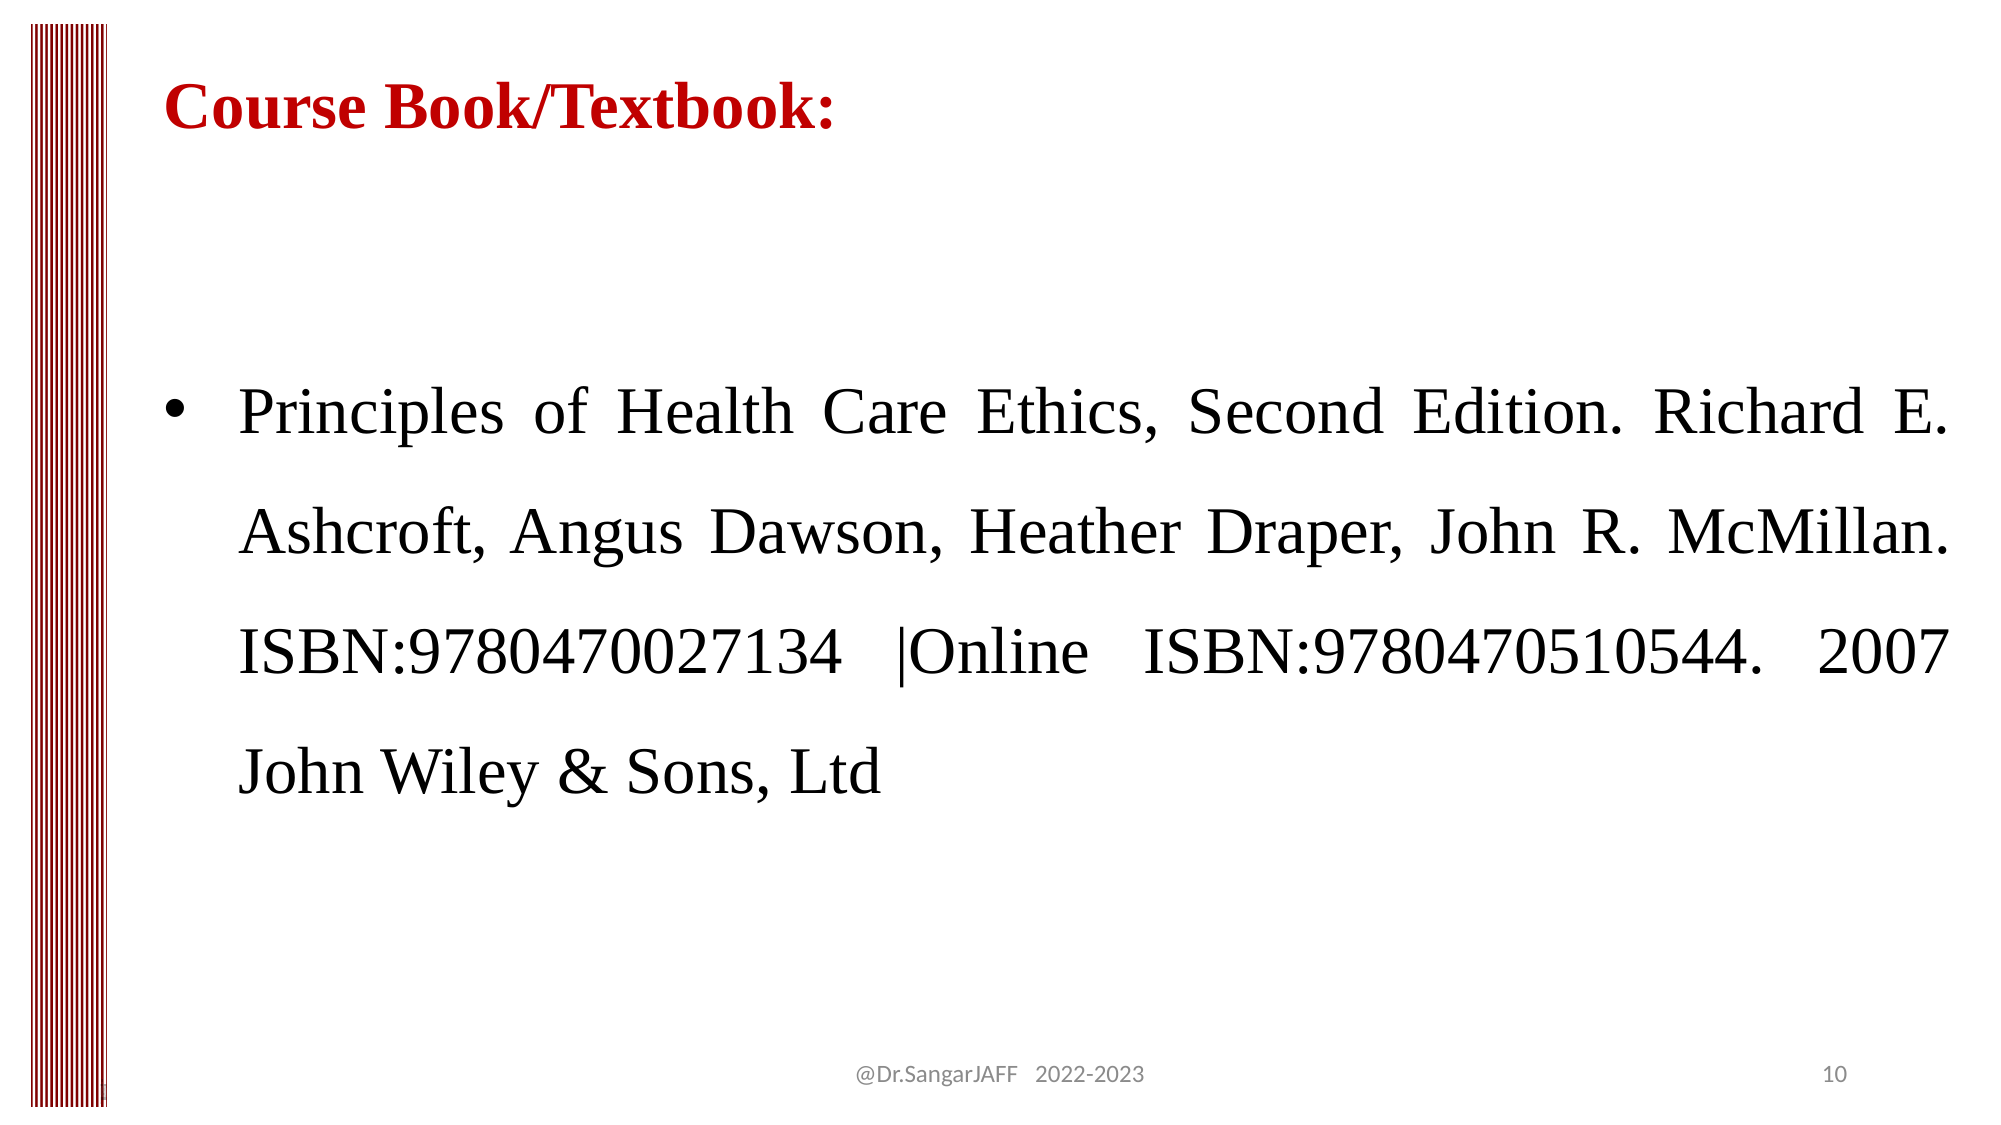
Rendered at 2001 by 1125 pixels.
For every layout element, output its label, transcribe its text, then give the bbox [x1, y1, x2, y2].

footer @Dr.SangarJAFF 2022-2023 [662, 1042, 1338, 1103]
slide_number 10 [1412, 1042, 1863, 1103]
text_box Principles of Health Care Ethics, Second Edition. Richard E. Ashcroft, Angus Dawson, Heather Draper, John R. McMillan. ISBN:9780470027134 |Online ISBN:9780470510544. 2007 John Wiley & Sons, Ltd [148, 319, 1969, 935]
title Course Book/Textbook: [148, 64, 1591, 150]
picture [31, 24, 107, 1107]
